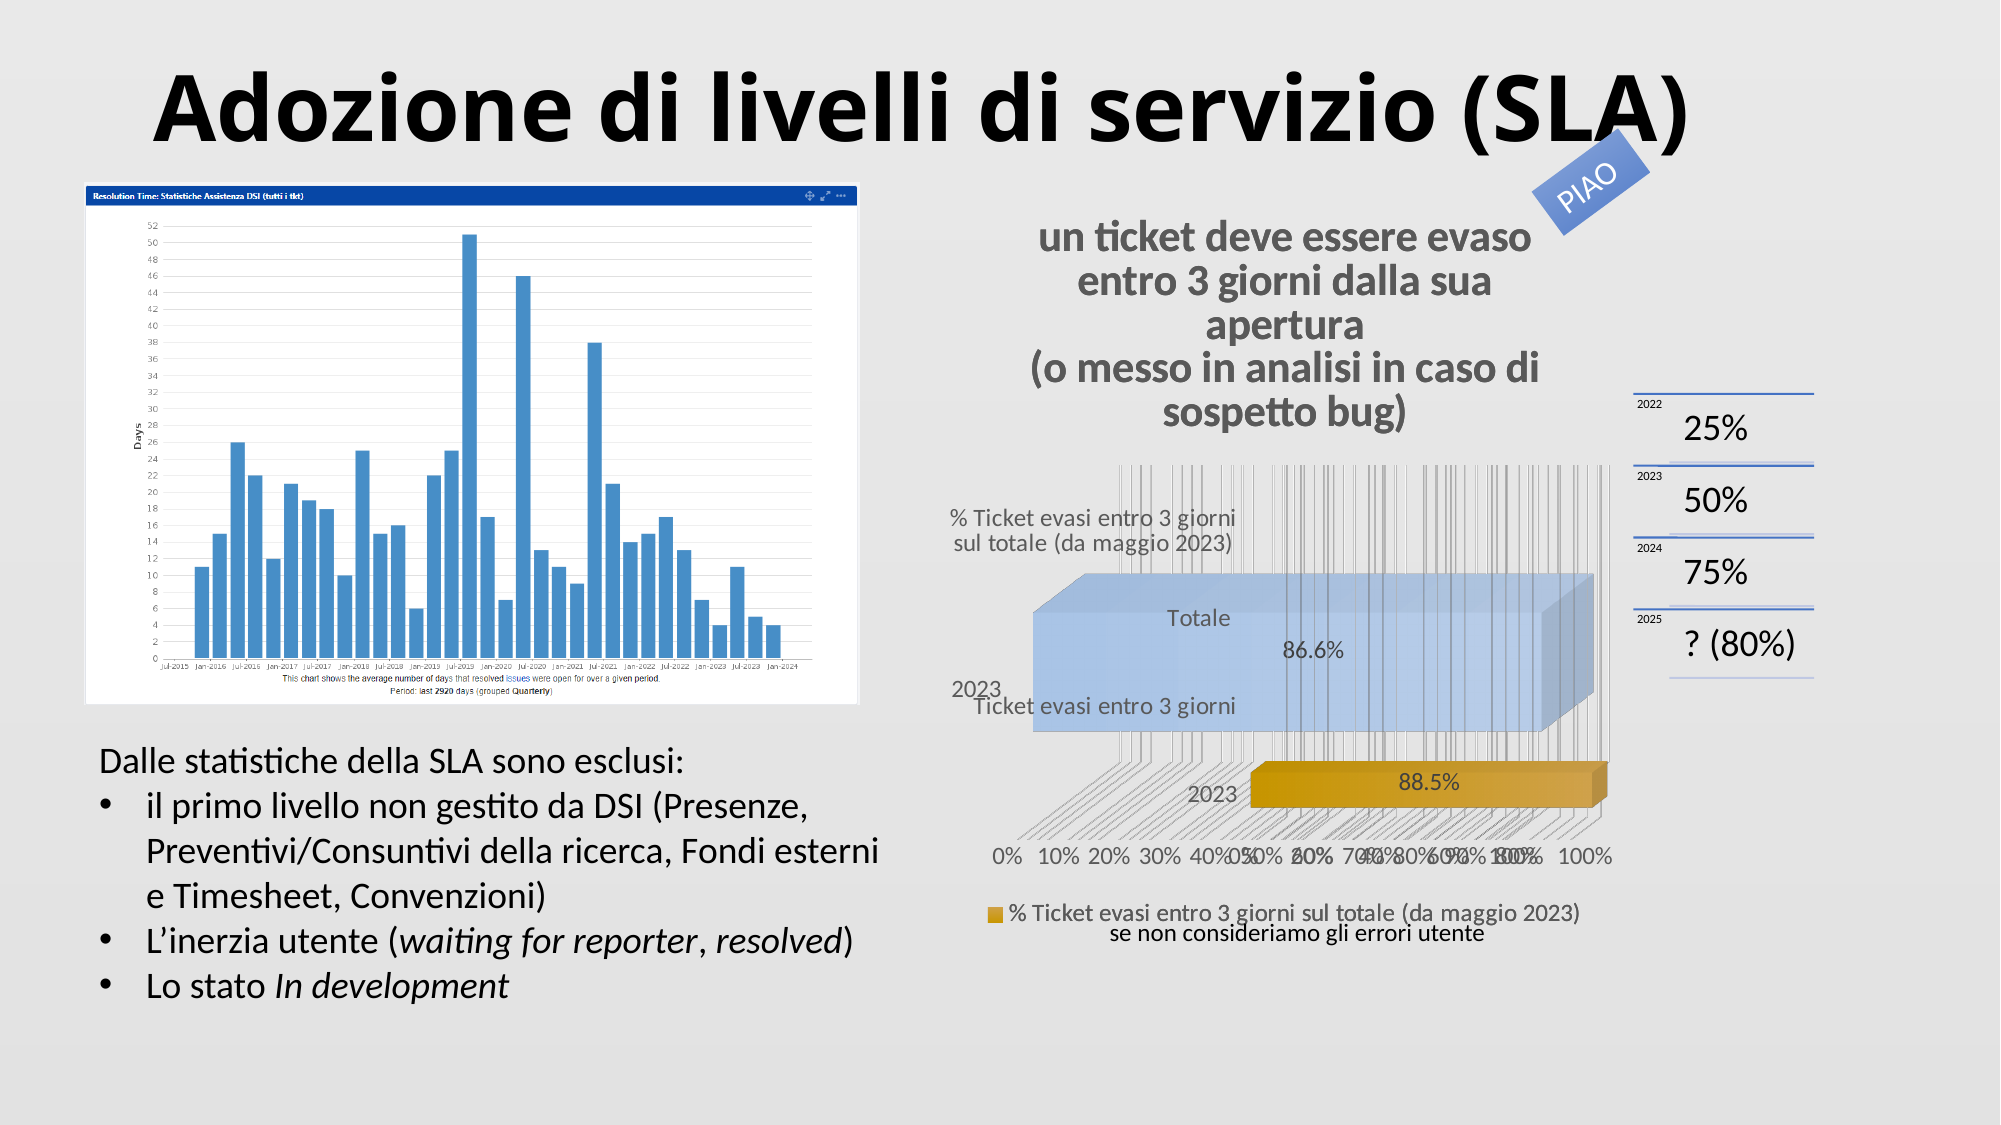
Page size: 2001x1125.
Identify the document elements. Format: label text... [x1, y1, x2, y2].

text_box se non consideriamo gli errori utente [999, 934, 1596, 954]
picture [84, 182, 860, 705]
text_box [1633, 393, 1814, 682]
text_box PIAO [1544, 128, 1651, 185]
text_box Dalle statistiche della SLA sono esclusi: il primo livello non gestito da DSI (Presenze, Preventivi/Consuntivi della ricerca, Fondi esterni e Timesheet, Convenzioni) L’inerzia utente (waiting for reporter, resolved) Lo stato In development [84, 728, 900, 1014]
chart [936, 182, 1634, 934]
title Adozione di livelli di servizio (SLA) [138, 2, 1862, 169]
